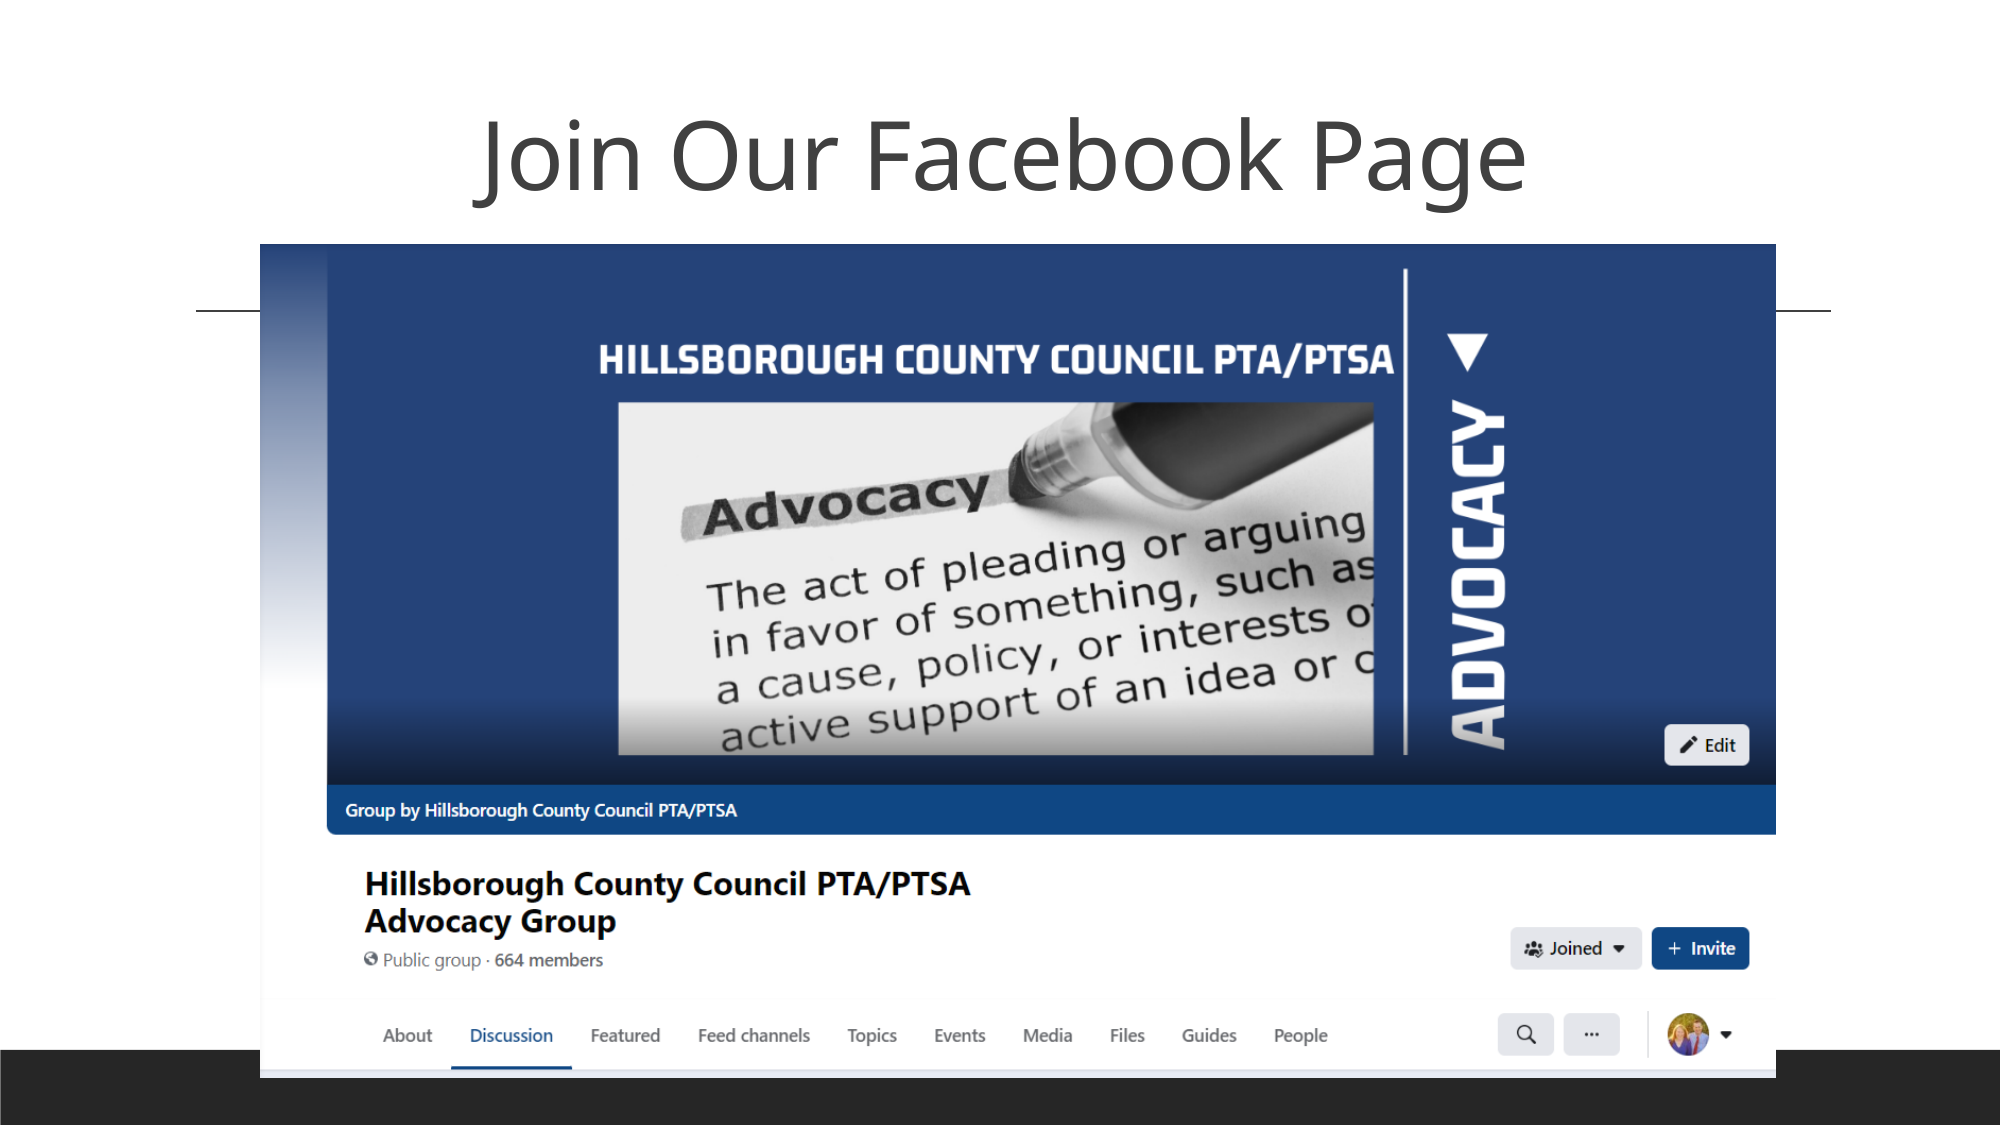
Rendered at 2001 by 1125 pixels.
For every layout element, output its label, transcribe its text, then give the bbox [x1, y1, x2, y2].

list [259, 244, 1776, 1079]
title Join Our Facebook Page [260, 47, 1751, 219]
